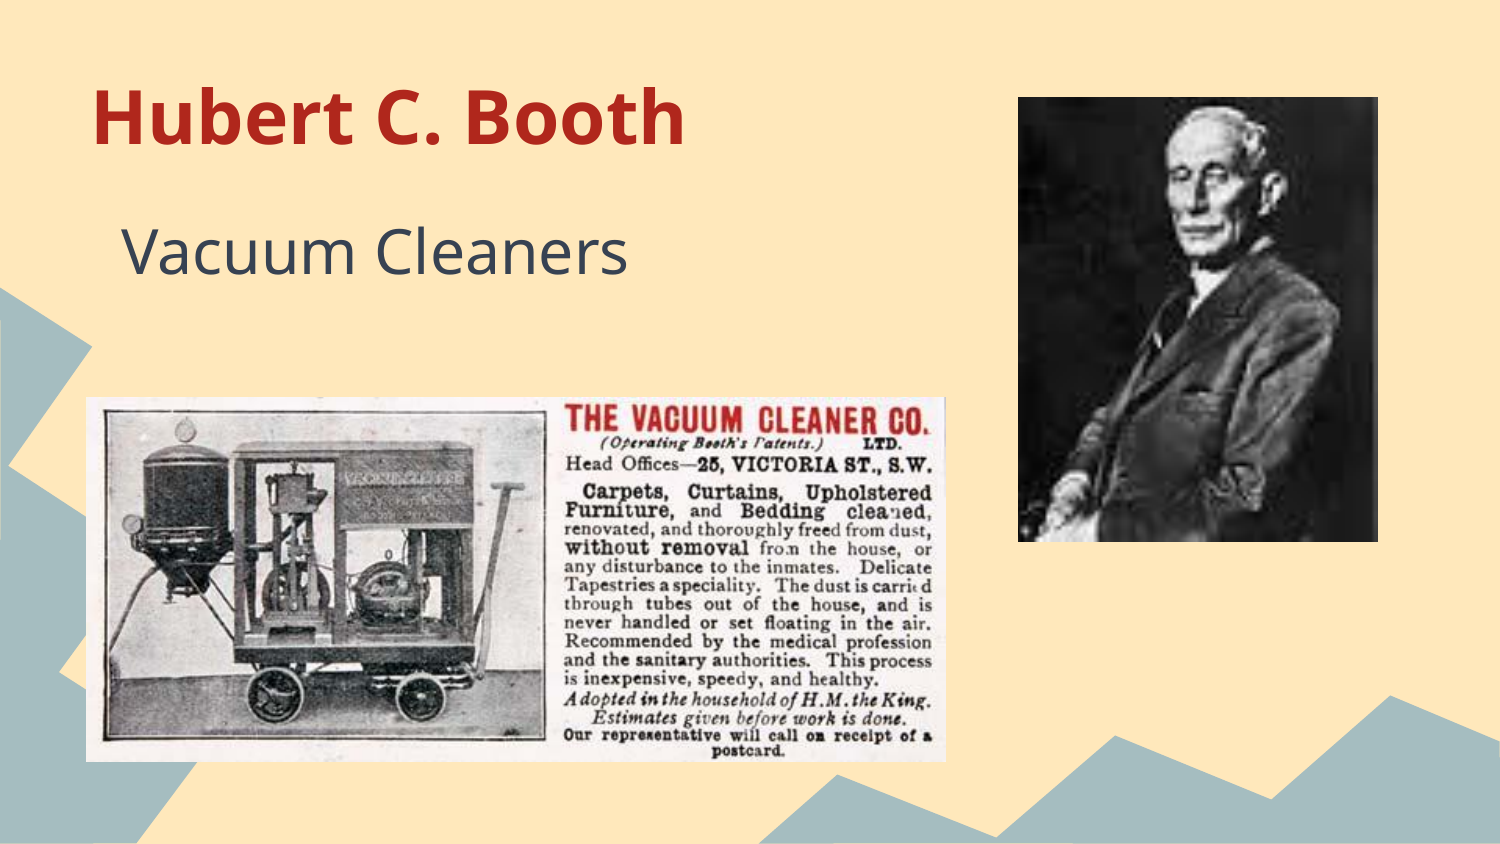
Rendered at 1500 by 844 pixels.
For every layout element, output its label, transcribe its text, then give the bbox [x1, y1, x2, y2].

title Hubert C. Booth [75, 33, 1425, 175]
picture [86, 397, 947, 763]
list Vacuum Cleaners [75, 196, 1425, 808]
picture [1017, 96, 1378, 543]
